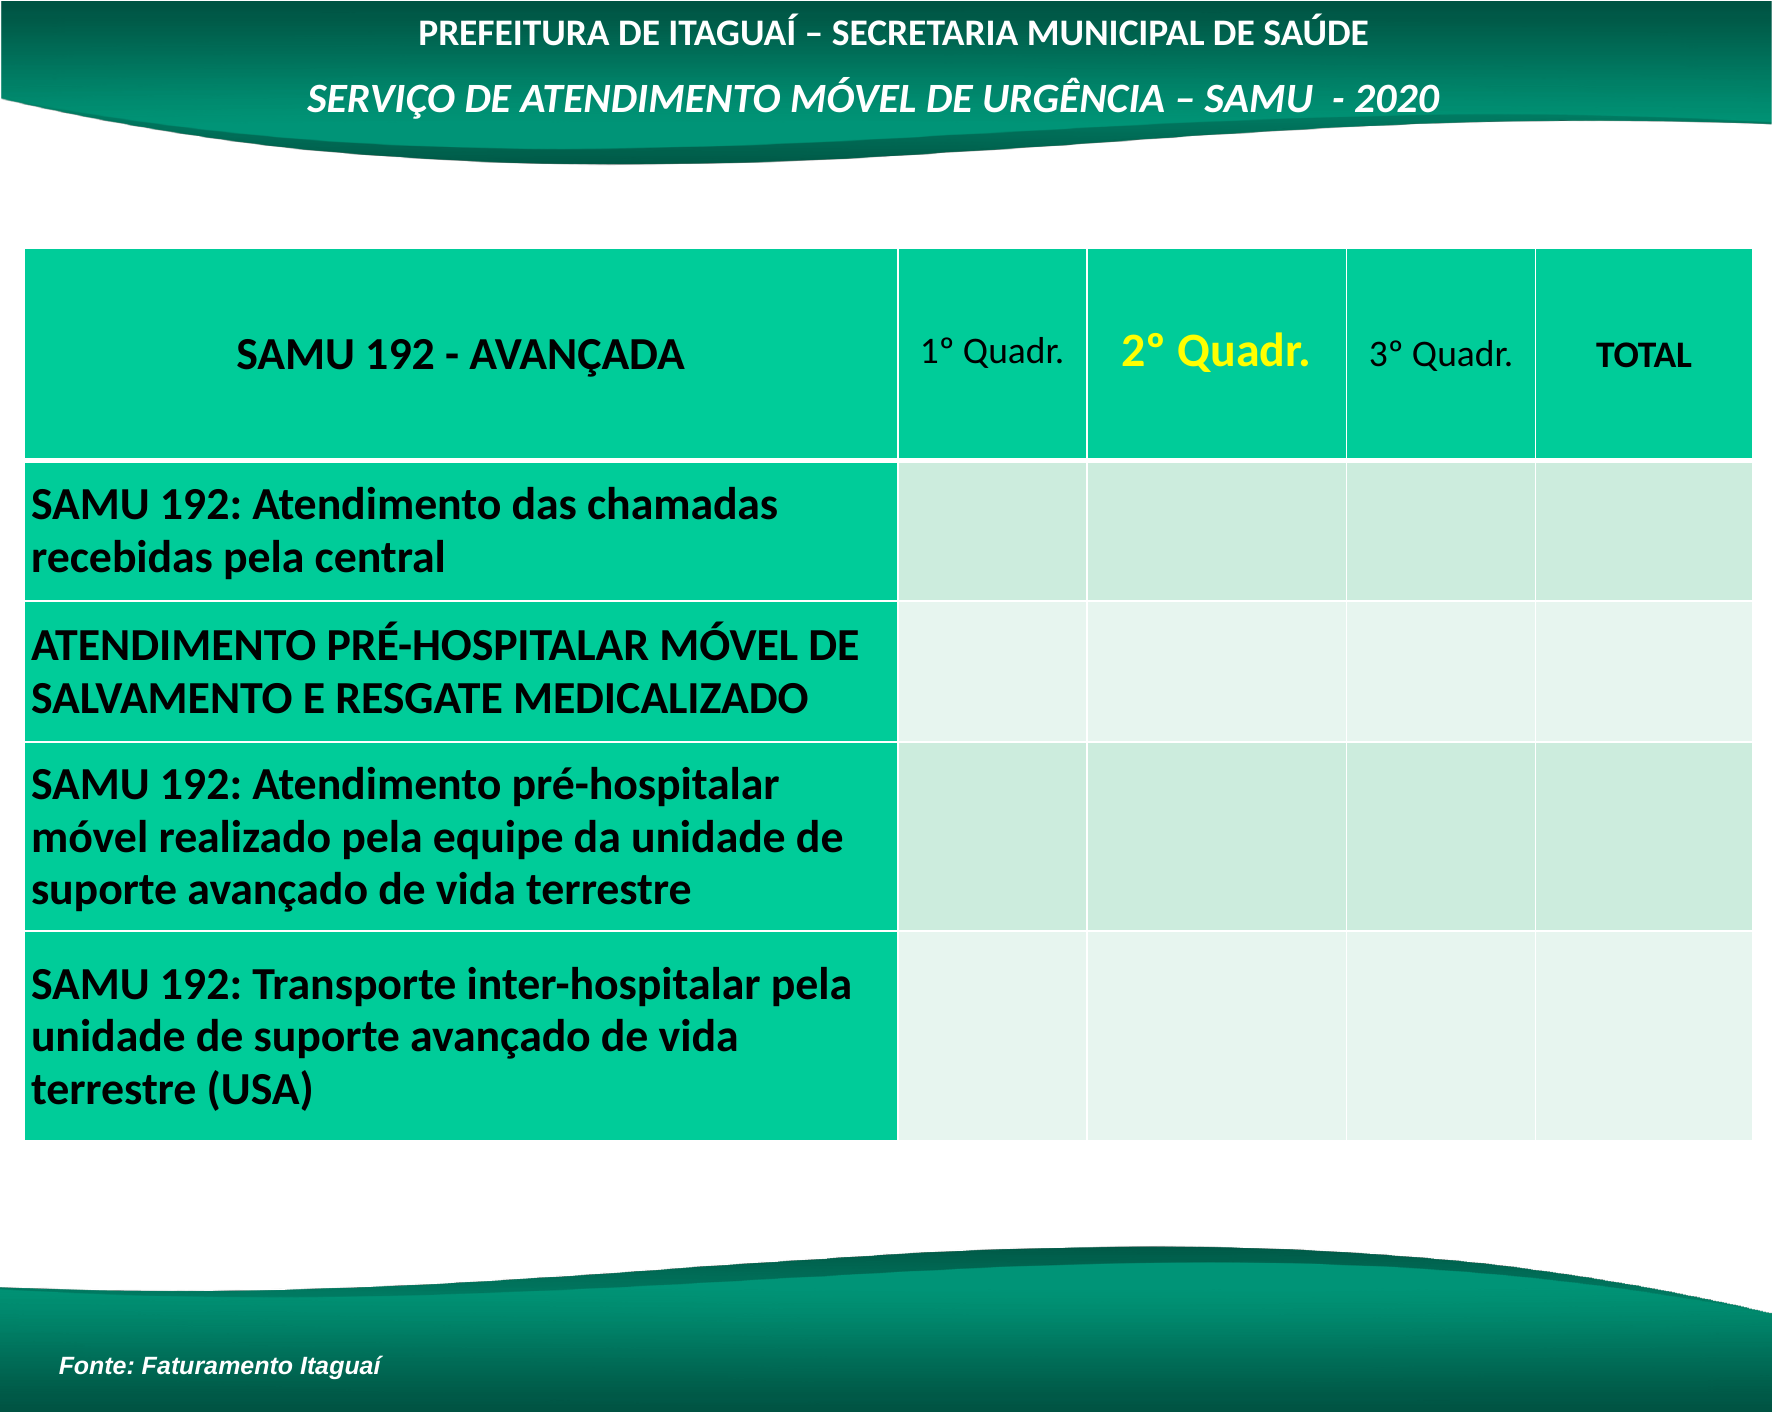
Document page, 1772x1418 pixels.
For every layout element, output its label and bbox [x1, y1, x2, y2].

table_cell [1536, 463, 1752, 600]
text_box [318, 1361, 327, 1373]
table_cell [1347, 932, 1535, 1140]
text_box [329, 86, 347, 111]
text_box [585, 86, 609, 111]
table_cell [25, 602, 897, 741]
text_box [143, 1357, 156, 1373]
text_box [35, 107, 320, 152]
table_cell [899, 602, 1086, 741]
text_box [1141, 21, 1145, 44]
text_box [330, 1361, 343, 1379]
text_box [1087, 21, 1106, 44]
table_cell [1536, 932, 1752, 1140]
text_box [441, 21, 457, 44]
text_box [544, 21, 563, 45]
text_box [1062, 21, 1081, 45]
text_box [1108, 85, 1128, 112]
text_box [524, 21, 540, 44]
text_box [220, 1361, 232, 1373]
text_box [735, 86, 754, 111]
text_box [985, 86, 1008, 112]
table_cell [1536, 743, 1752, 930]
table_header [1088, 249, 1346, 458]
text_box [857, 86, 879, 111]
text_box [613, 86, 636, 111]
text_box [373, 86, 395, 111]
table_header [1347, 249, 1535, 458]
text_box [1011, 86, 1030, 111]
text_box [651, 86, 683, 111]
text_box [568, 21, 585, 44]
text_box [1206, 85, 1223, 112]
text_box [1239, 21, 1253, 44]
text_box [1282, 21, 1302, 44]
text_box [375, 1360, 379, 1373]
text_box [927, 21, 944, 44]
picture [0, 1228, 1772, 1412]
text_box [1330, 21, 1349, 44]
text_box [421, 21, 437, 44]
table_cell [1347, 463, 1535, 600]
text_box [671, 21, 675, 44]
text_box [928, 86, 951, 111]
text_box [967, 21, 983, 44]
text_box [1224, 86, 1247, 111]
table_cell [1088, 463, 1346, 600]
text_box [765, 21, 785, 44]
text_box [621, 21, 640, 44]
table_cell [1347, 602, 1535, 741]
text_box [881, 86, 899, 111]
text_box [707, 86, 731, 111]
text_box [679, 21, 696, 44]
text_box [462, 21, 475, 44]
text_box [1289, 86, 1312, 112]
text_box [1131, 86, 1138, 111]
text_box [1251, 86, 1284, 111]
text_box [309, 1359, 315, 1374]
table_cell [899, 932, 1086, 1140]
text_box [256, 1361, 268, 1373]
text_box [1140, 86, 1163, 111]
text_box [1081, 86, 1105, 111]
text_box [954, 86, 972, 111]
text_box [565, 86, 583, 111]
text_box [687, 86, 705, 111]
text_box [545, 86, 564, 111]
table_cell [25, 932, 897, 1140]
text_box [1151, 21, 1167, 44]
text_box [114, 1361, 125, 1374]
table_cell [1088, 602, 1346, 741]
table_cell [899, 463, 1086, 600]
table_cell [1536, 602, 1752, 741]
text_box [789, 14, 796, 44]
text_box [429, 85, 454, 112]
text_box [271, 1358, 278, 1374]
text_box [188, 1361, 193, 1373]
text_box [997, 21, 1017, 44]
text_box [366, 1361, 371, 1373]
table_cell [899, 743, 1086, 930]
text_box [408, 85, 428, 118]
text_box [497, 21, 511, 44]
text_box [1265, 21, 1279, 45]
text_box [360, 1367, 366, 1374]
text_box [75, 1361, 88, 1374]
text_box [1215, 21, 1235, 44]
text_box [588, 21, 608, 44]
text_box [242, 1361, 253, 1374]
text_box [718, 21, 738, 45]
text_box [828, 78, 853, 112]
text_box [301, 1357, 307, 1373]
table_cell [1347, 743, 1535, 930]
text_box [173, 1359, 179, 1374]
text_box [1035, 85, 1058, 112]
text_box [467, 86, 490, 111]
text_box [695, 21, 715, 44]
text_box [743, 21, 762, 45]
text_box [792, 86, 825, 111]
text_box [90, 1361, 103, 1373]
text_box [943, 21, 963, 44]
text_box [60, 1357, 74, 1373]
text_box [331, 1361, 337, 1373]
text_box [349, 86, 368, 111]
text_box [1030, 21, 1056, 44]
text_box [516, 21, 520, 44]
table_cell [25, 463, 897, 600]
text_box [181, 1361, 186, 1374]
text_box [106, 1358, 113, 1374]
text_box [160, 1361, 169, 1373]
text_box [1305, 21, 1324, 45]
text_box [644, 21, 658, 44]
text_box [234, 1361, 239, 1373]
text_box [852, 21, 866, 44]
table_header [25, 249, 897, 458]
text_box [1398, 85, 1417, 111]
text_box [972, 121, 1712, 152]
text_box [346, 1361, 358, 1374]
text_box [1353, 21, 1367, 44]
text_box [397, 86, 404, 111]
table_header [899, 249, 1086, 458]
text_box [1378, 85, 1396, 112]
text_box [1356, 85, 1374, 111]
table_cell [1088, 743, 1346, 930]
text_box [1191, 21, 1203, 44]
table_header [1536, 249, 1752, 458]
text_box [640, 86, 646, 111]
text_box [207, 1361, 216, 1373]
text_box [1167, 21, 1187, 44]
text_box [869, 21, 885, 45]
table_cell [1088, 932, 1346, 1140]
text_box [279, 1361, 292, 1374]
text_box [521, 86, 543, 111]
table_cell [25, 743, 897, 930]
text_box [196, 1361, 204, 1373]
text_box [1068, 78, 1078, 83]
text_box [890, 21, 906, 44]
text_box [308, 85, 325, 112]
text_box [754, 85, 779, 112]
text_box [493, 86, 511, 111]
text_box [1420, 85, 1439, 112]
text_box [480, 21, 493, 44]
picture [2, 1, 1771, 182]
text_box [1061, 86, 1079, 111]
text_box [911, 21, 924, 44]
text_box [901, 86, 914, 111]
text_box [1120, 21, 1137, 45]
text_box [834, 21, 848, 45]
